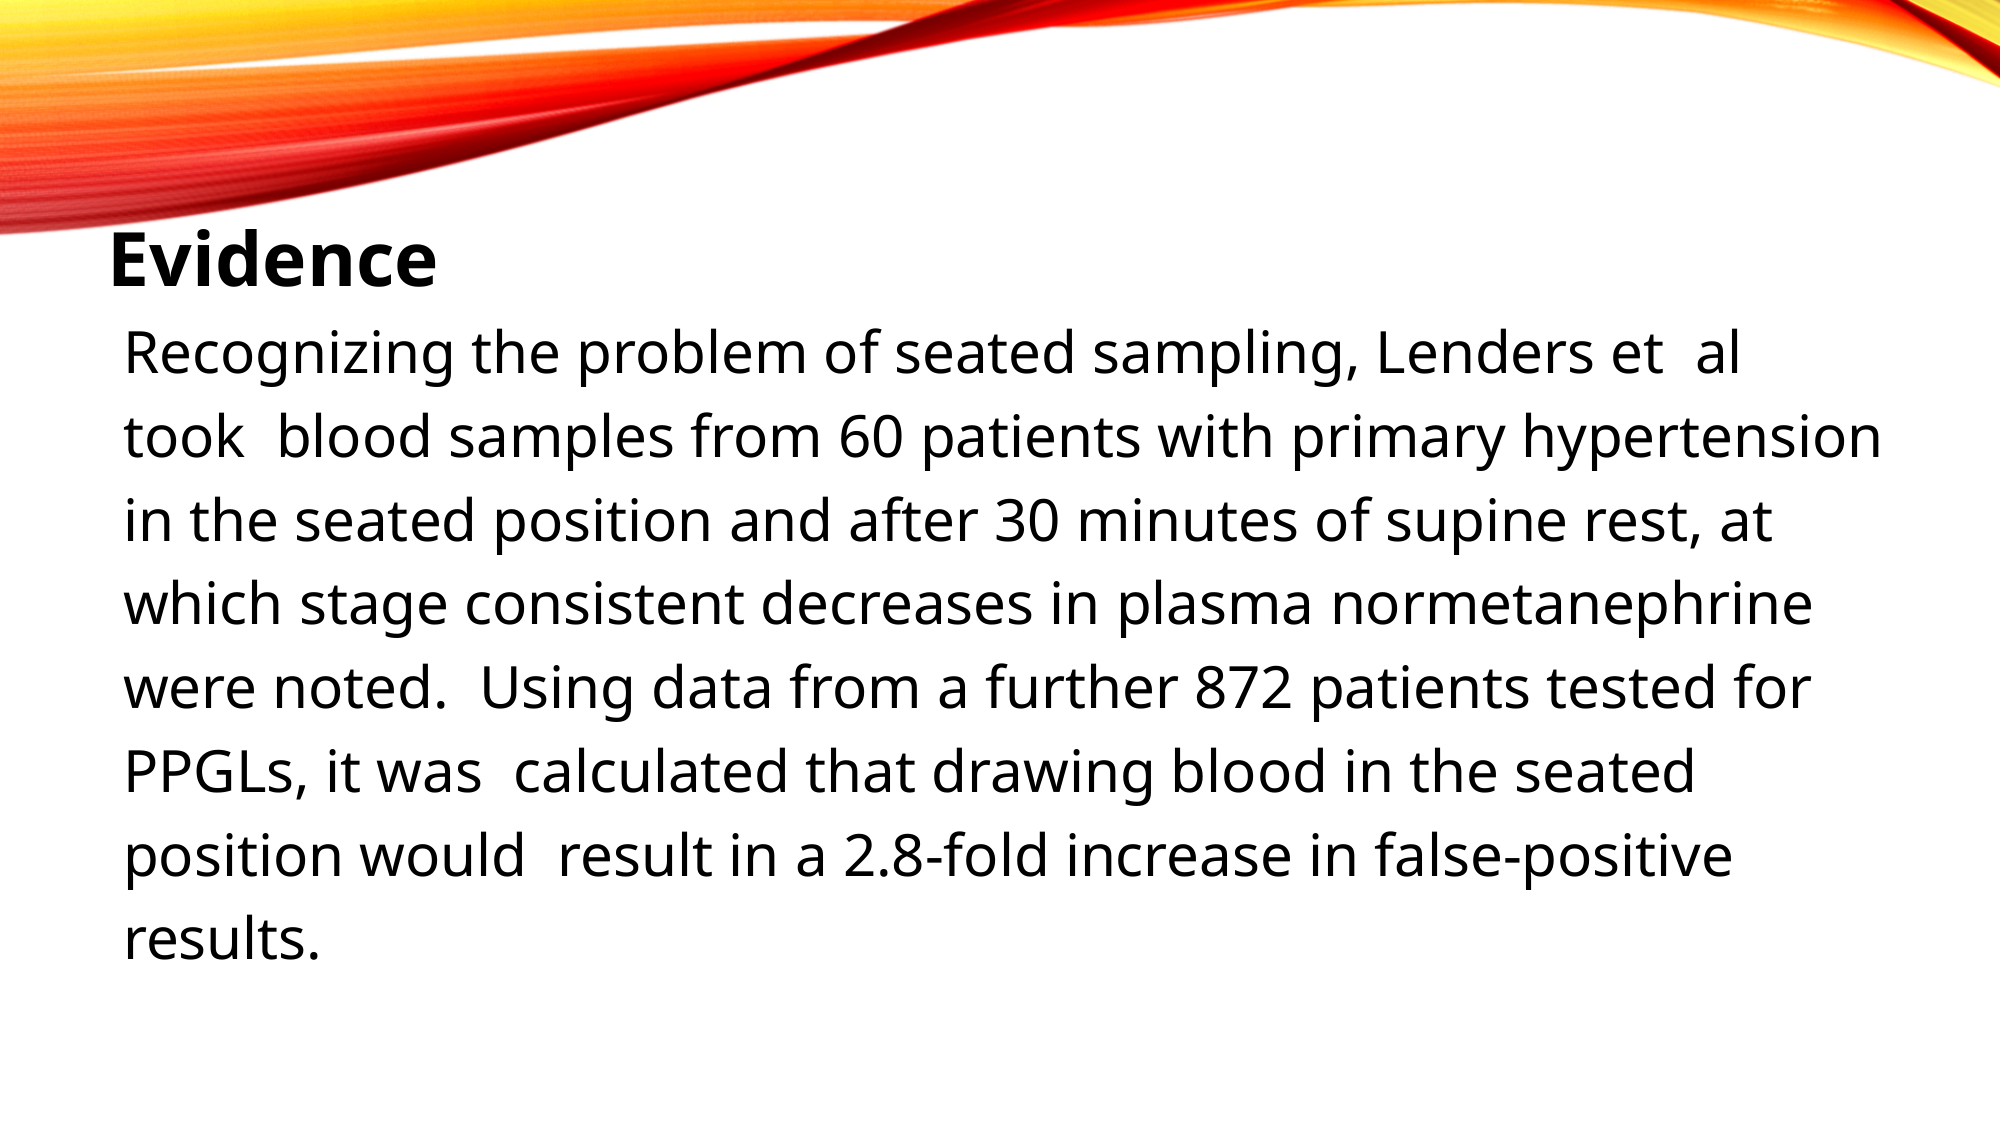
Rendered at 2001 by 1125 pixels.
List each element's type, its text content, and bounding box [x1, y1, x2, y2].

list Evidence Recognizing the problem of seated sampling, Lenders et al took blood samples from 60 patients with primary hypertension in the seated position and after 30 minutes of supine rest, at which stage consistent decreases in plasma normetanephrine were noted. Using data from a further 872 patients tested for PPGLs, it was calculated that drawing blood in the seated position would result in a 2.8-fold increase in false-positive results. [92, 214, 1931, 1048]
picture [0, 0, 2000, 237]
